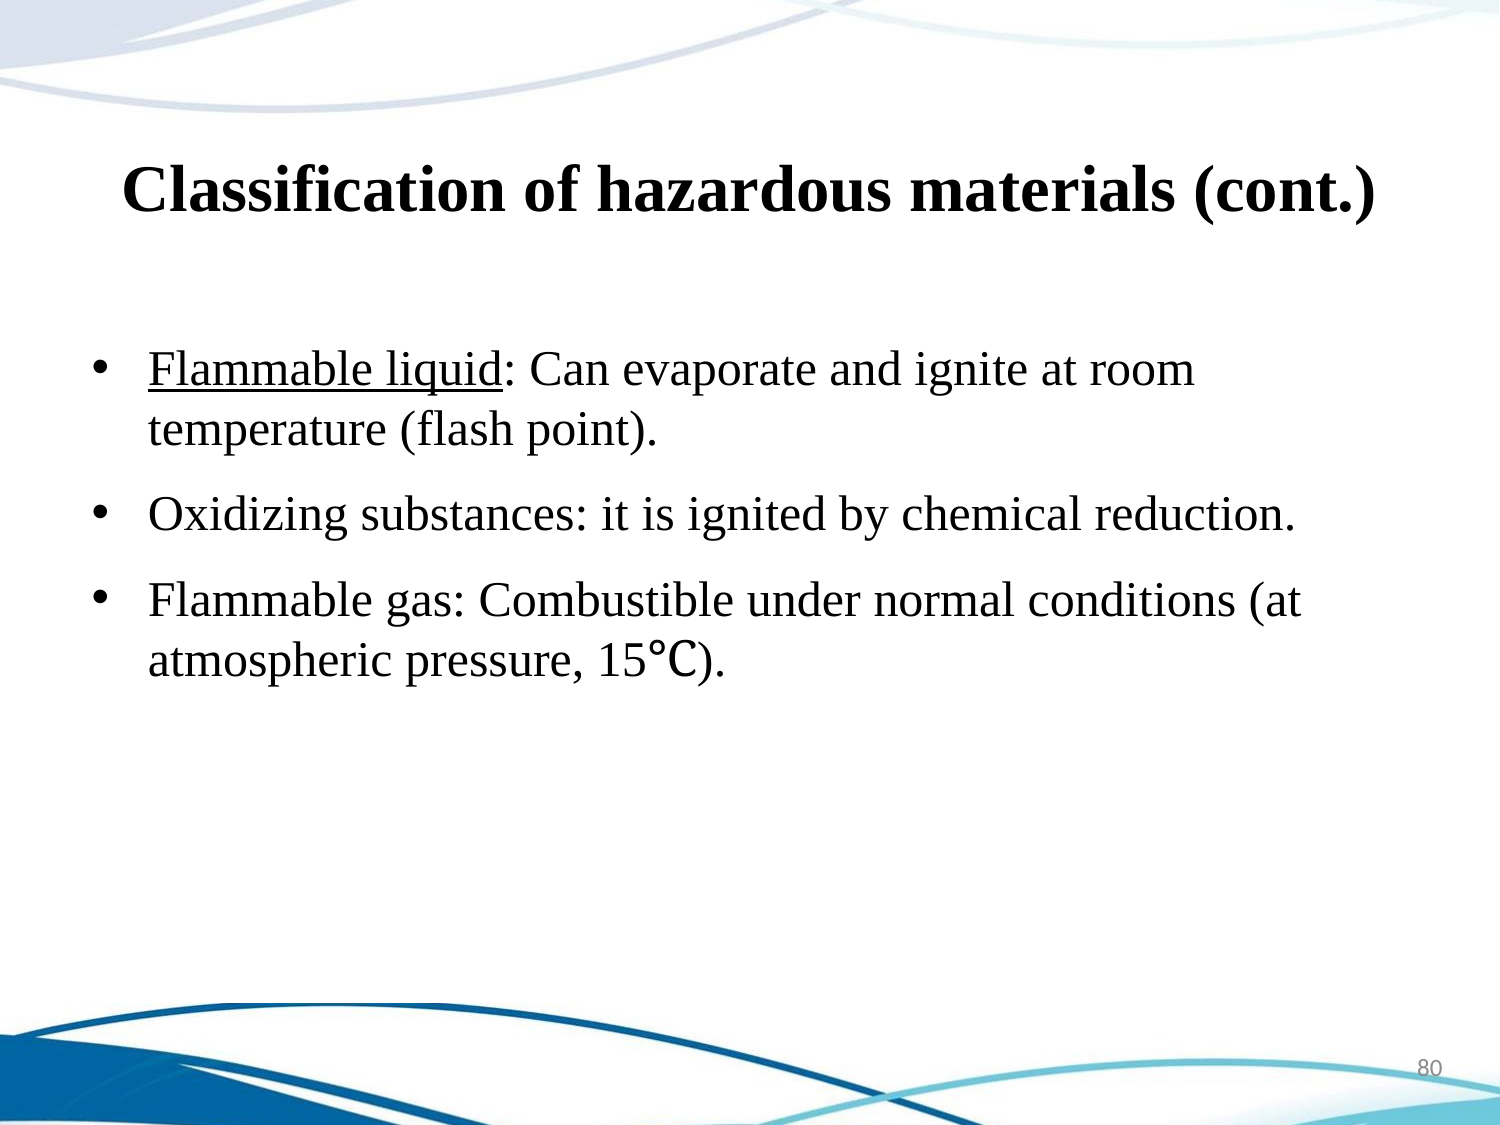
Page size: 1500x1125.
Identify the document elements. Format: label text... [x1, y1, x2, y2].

title Classification of hazardous materials (cont.) [75, 103, 1425, 267]
list Flammable liquid: Can evaporate and ignite at room temperature (flash point). Oxidizing substances: it is ignited by chemical reduction. Flammable gas: Combustible under normal conditions (at atmospheric pressure, 15℃). [76, 328, 1427, 960]
picture [0, 1003, 1500, 1125]
picture [0, 0, 1499, 122]
slide_number 80 [1107, 1036, 1458, 1097]
